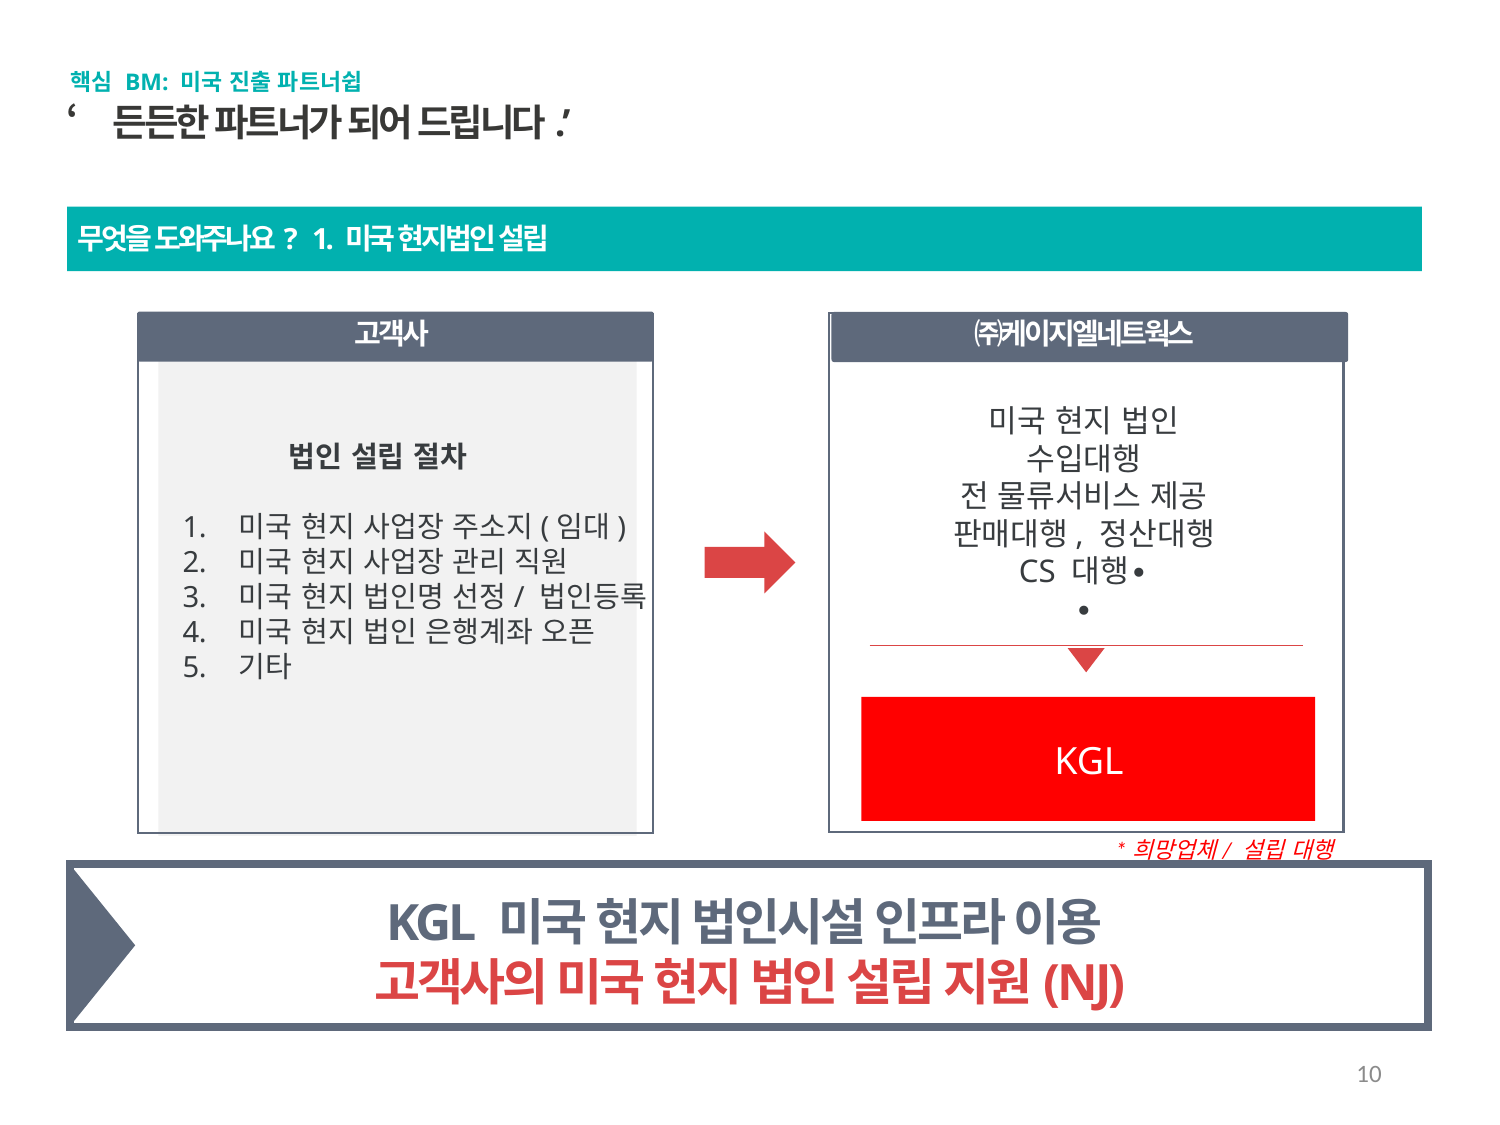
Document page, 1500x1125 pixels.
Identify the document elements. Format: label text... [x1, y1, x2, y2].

text_box [828, 312, 1345, 833]
text_box 미국 현지 법인 수입대행 전 물류서비스 제공 판매대행, 정산대행 CS 대행∙ ∙ [877, 394, 1291, 634]
text_box ㈜케이지엘네트웍스 [960, 308, 1210, 358]
text_box 법인 설립 절차 미국 현지 사업장 주소지(임대) 미국 현지 사업장 관리 직원 미국 현지 법인명 선정/ 법인등록 미국 현지 법인 은행계좌 오픈 기타 [654, 430, 663, 691]
text_box *희망업체/ 설립 대행 [1098, 828, 1351, 871]
text_box [703, 529, 797, 596]
text_box 핵심 BM: 미국 진출 파트너쉽 [55, 46, 531, 91]
text_box [68, 860, 137, 1030]
text_box [136, 310, 655, 363]
slide_number 10 [1059, 1042, 1397, 1103]
text_box [71, 863, 1429, 1028]
text_box 무엇을 도와주나요? 1. 미국 현지법인 설립 [62, 213, 1192, 263]
text_box ‘든든한 파트너가 되어 드립니다.’ [51, 91, 1315, 152]
text_box [137, 363, 654, 834]
text_box [66, 206, 1423, 272]
text_box [830, 310, 1350, 364]
text_box 고객사 [339, 307, 453, 358]
